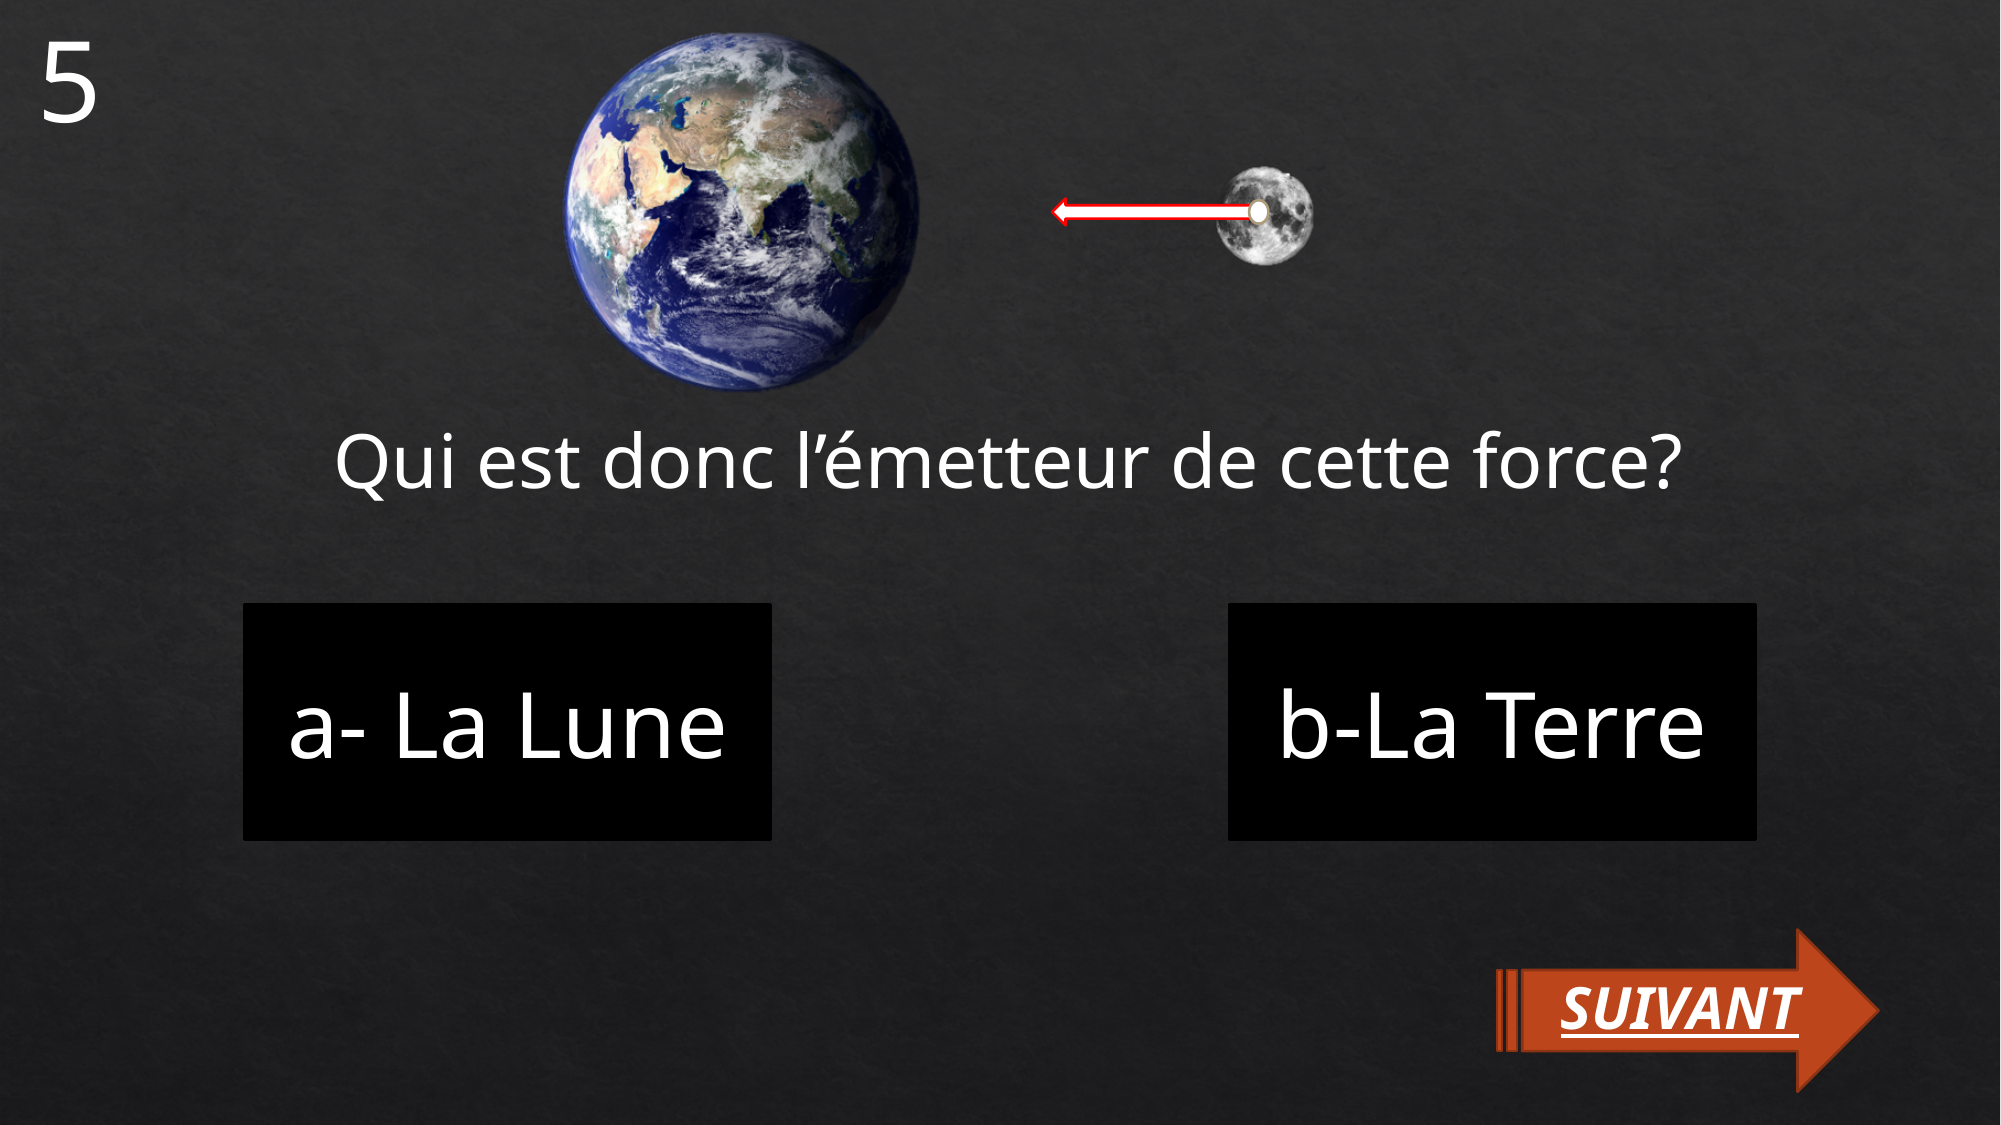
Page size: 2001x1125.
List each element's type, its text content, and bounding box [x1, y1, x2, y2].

text_box 5 [23, 2, 134, 152]
text_box Qui est donc l’émetteur de cette force? [51, 406, 1966, 512]
text_box SUIVANT [1520, 928, 1880, 1093]
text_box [531, 0, 1498, 432]
text_box b-La Terre [1228, 603, 1757, 841]
text_box SUIVANT [1506, 969, 1518, 1052]
text_box SUIVANT [1496, 969, 1503, 1052]
text_box a- La Lune [243, 603, 772, 841]
